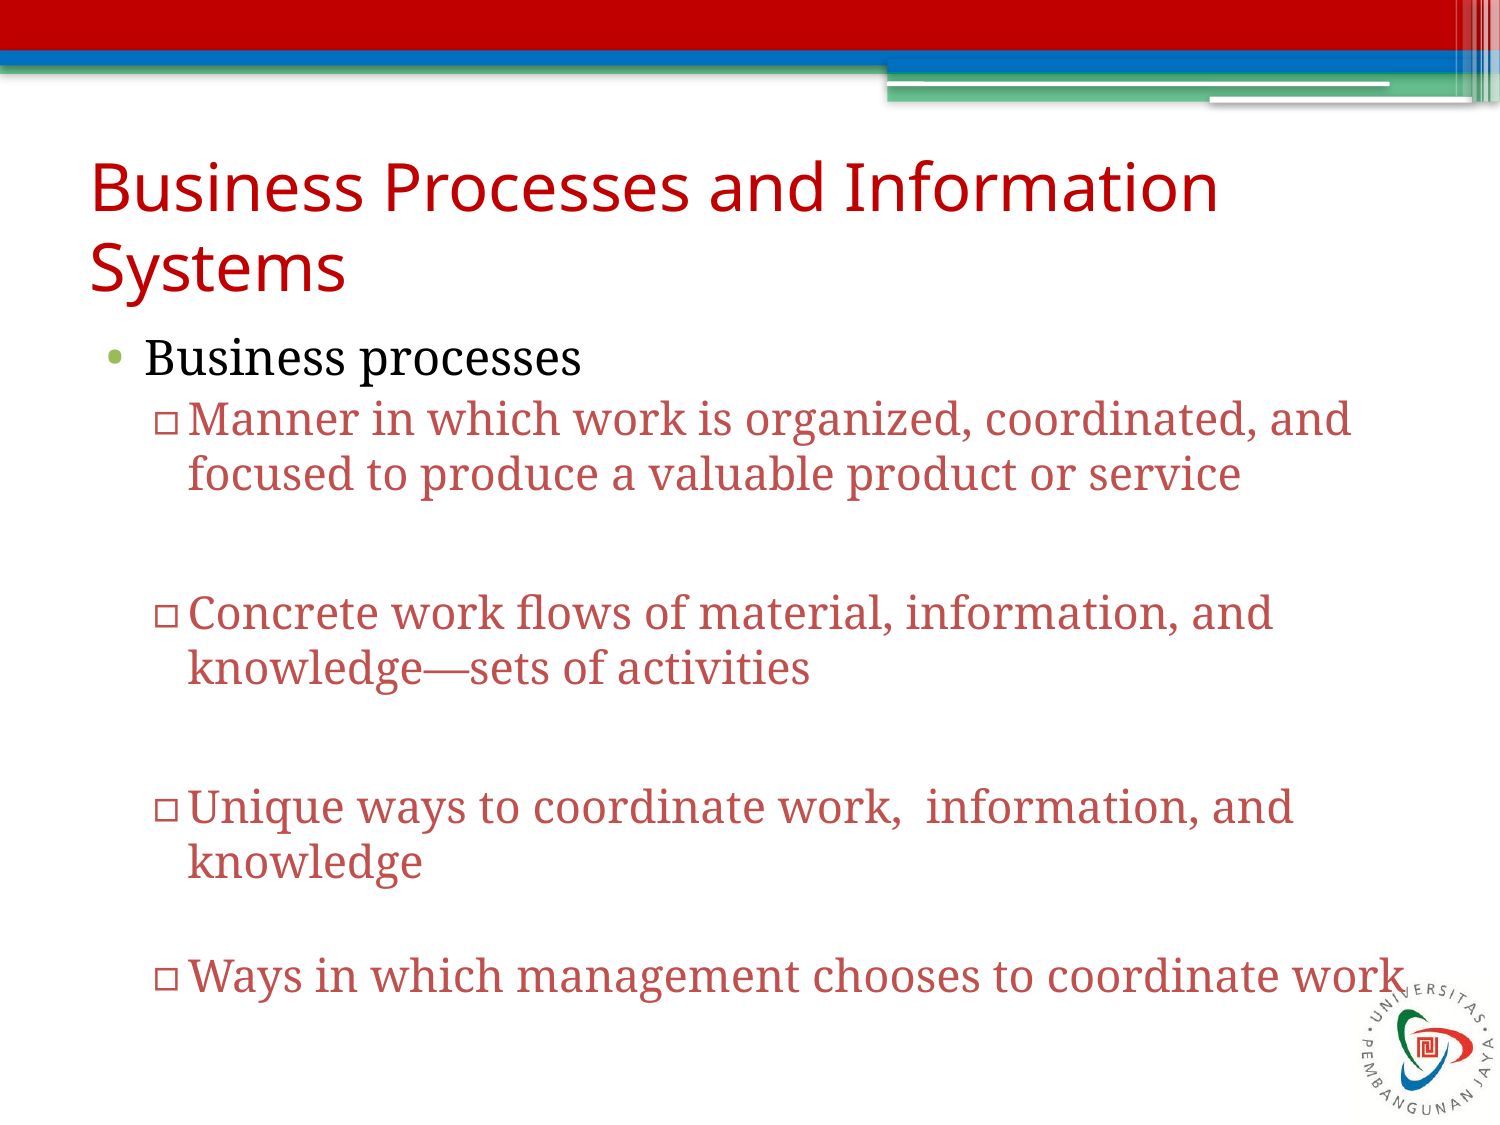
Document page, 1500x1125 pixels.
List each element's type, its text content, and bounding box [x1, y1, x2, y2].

picture [1352, 975, 1500, 1125]
list Business processes Manner in which work is organized, coordinated, and focused to produce a valuable product or service Concrete work flows of material, information, and knowledge—sets of activities Unique ways to coordinate work, information, and knowledge Ways in which management chooses to coordinate work [75, 318, 1425, 1029]
title Business Processes and Information Systems [75, 137, 1425, 313]
